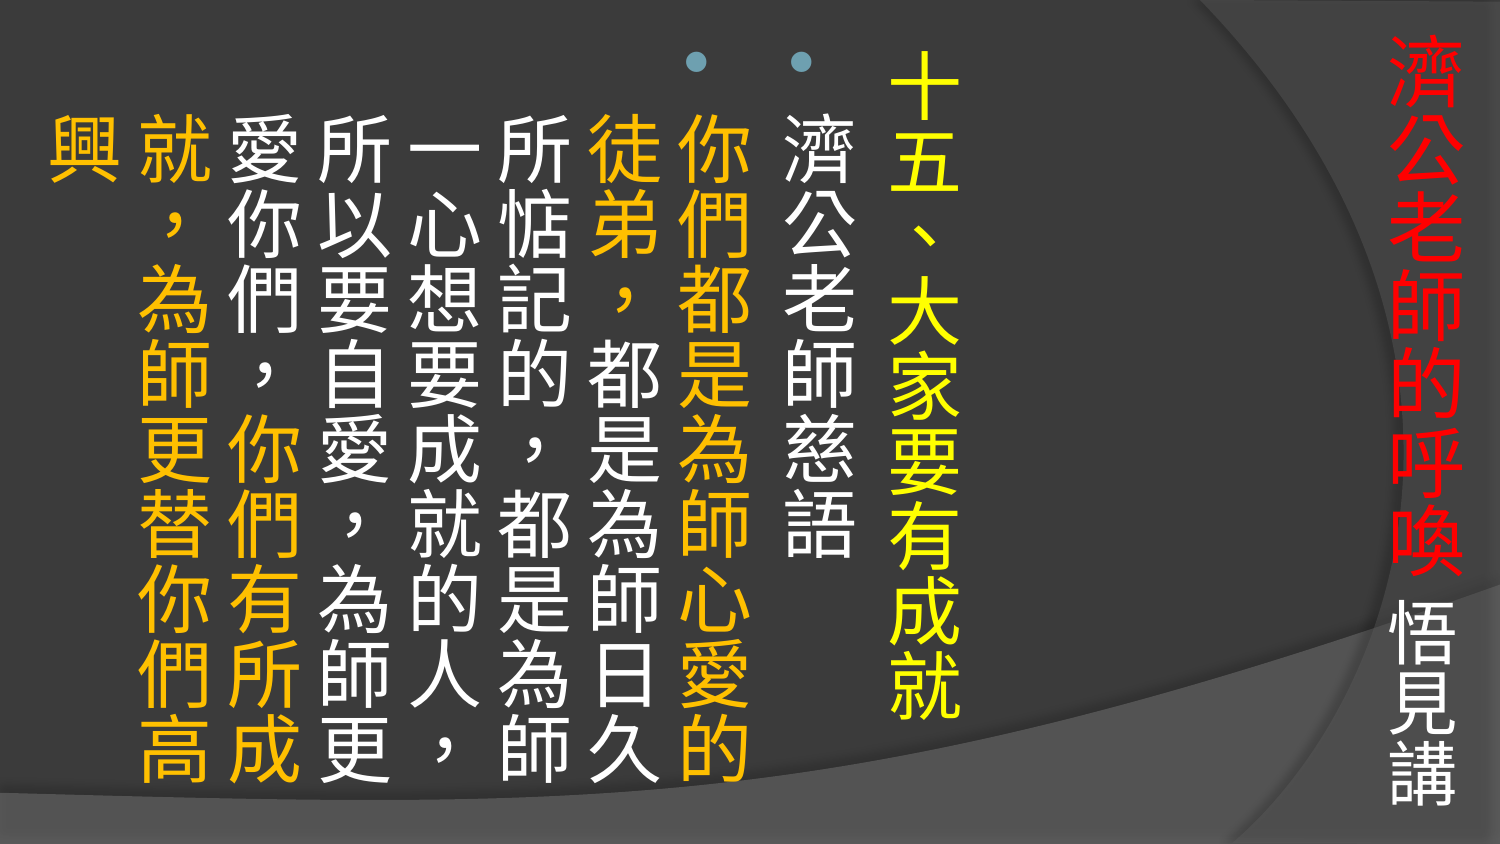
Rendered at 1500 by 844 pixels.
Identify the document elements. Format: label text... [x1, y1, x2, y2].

list 十五、大家要有成就 濟公老師慈語 你們都是為師心愛的徒弟，都是為師日久所惦記的，都是為師一心想要成就的人， 所以要自愛，為師更愛你們，你們有所成就，為師更替你們高興 [29, 27, 1365, 820]
title 濟公老師的呼喚 悟見講 [1364, 21, 1483, 820]
